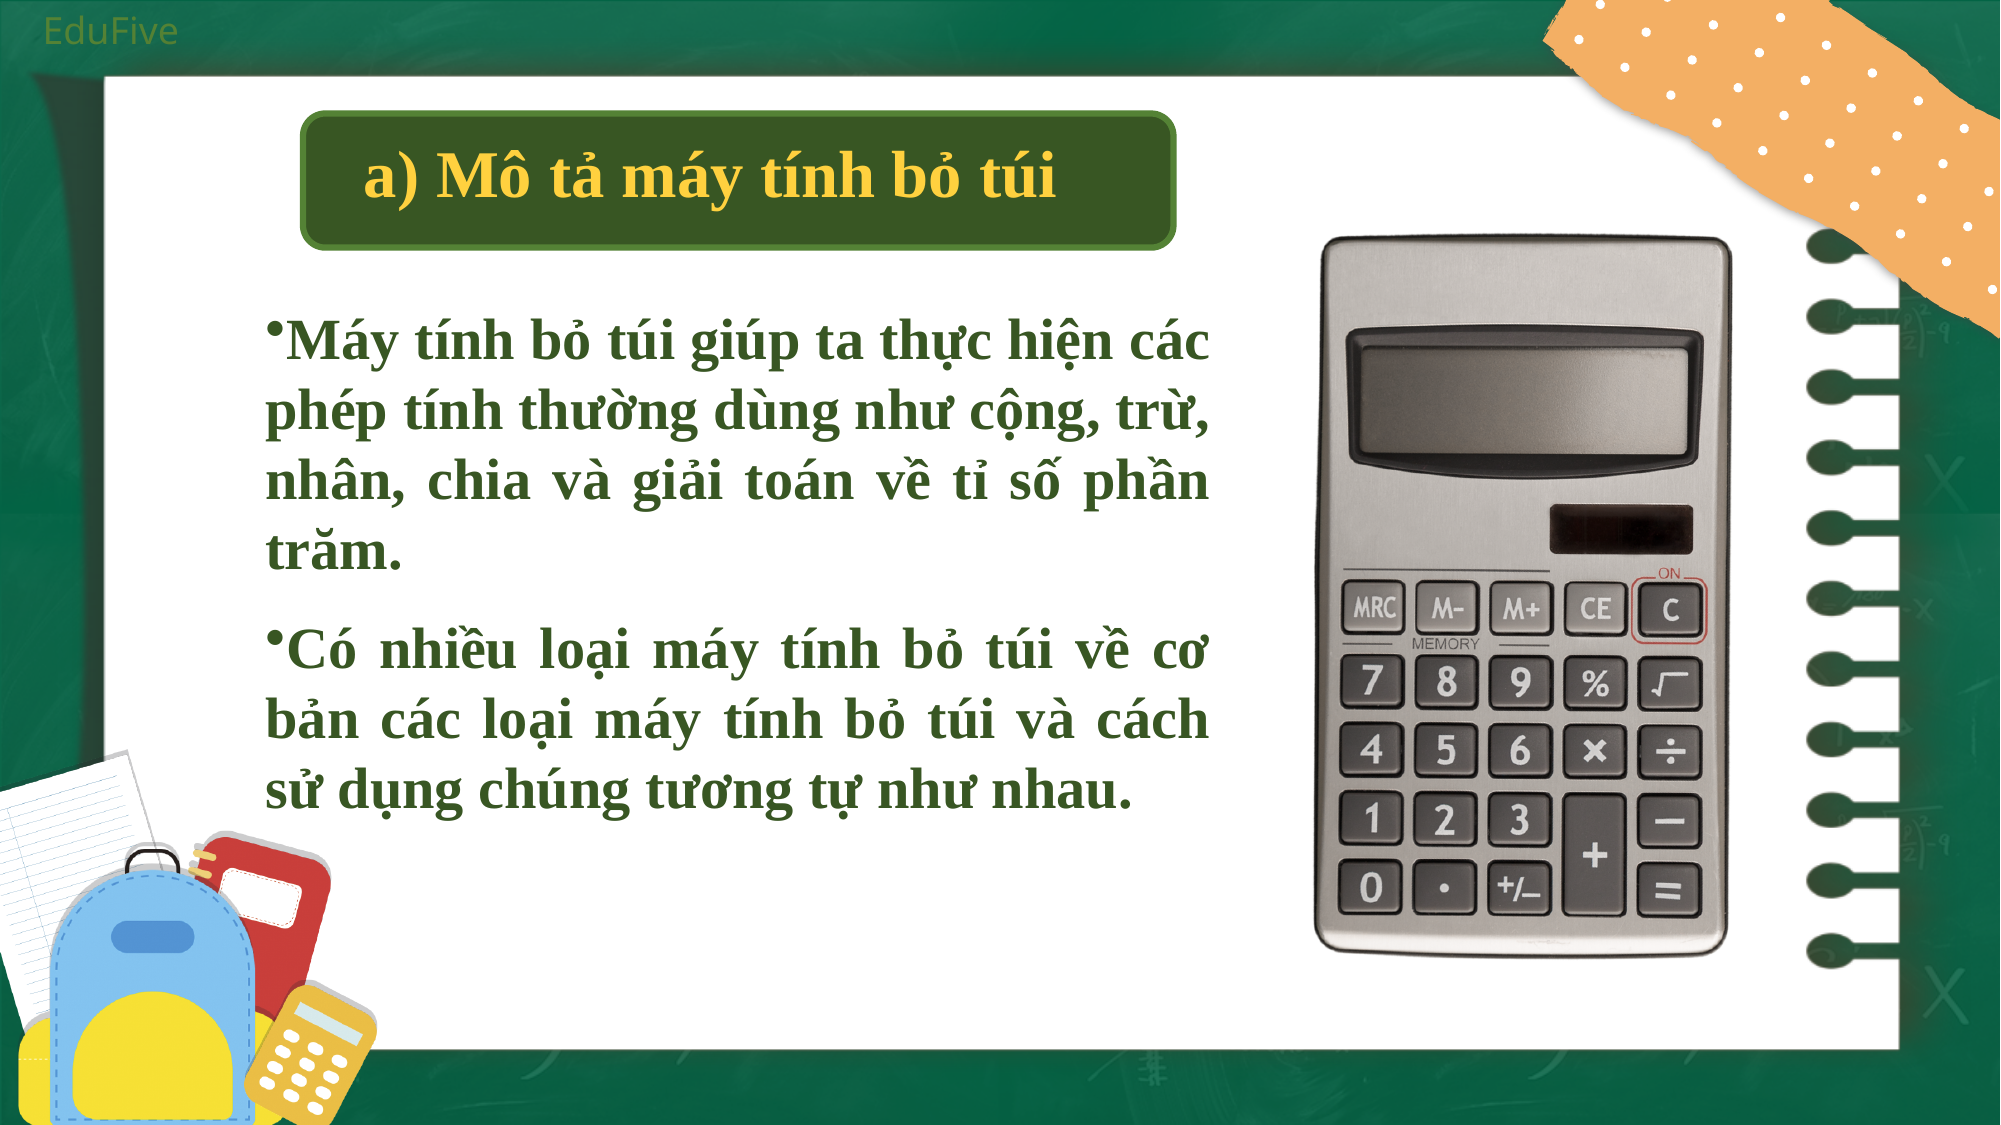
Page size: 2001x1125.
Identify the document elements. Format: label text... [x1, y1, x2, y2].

text_box a) Mô tả máy tính bỏ túi [349, 123, 1148, 219]
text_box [0, 722, 402, 1125]
text_box [301, 112, 1175, 249]
picture [0, 0, 2001, 1125]
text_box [1534, 0, 2000, 236]
text_box Máy tính bỏ túi giúp ta thực hiện các phép tính thường dùng như cộng, trừ, nhân, chia và giải toán về tỉ số phần trăm. Có nhiều loại máy tính bỏ túi về cơ bản các loại máy tính bỏ túi và cách sử dụng chúng tương tự như nhau. [250, 293, 1226, 828]
